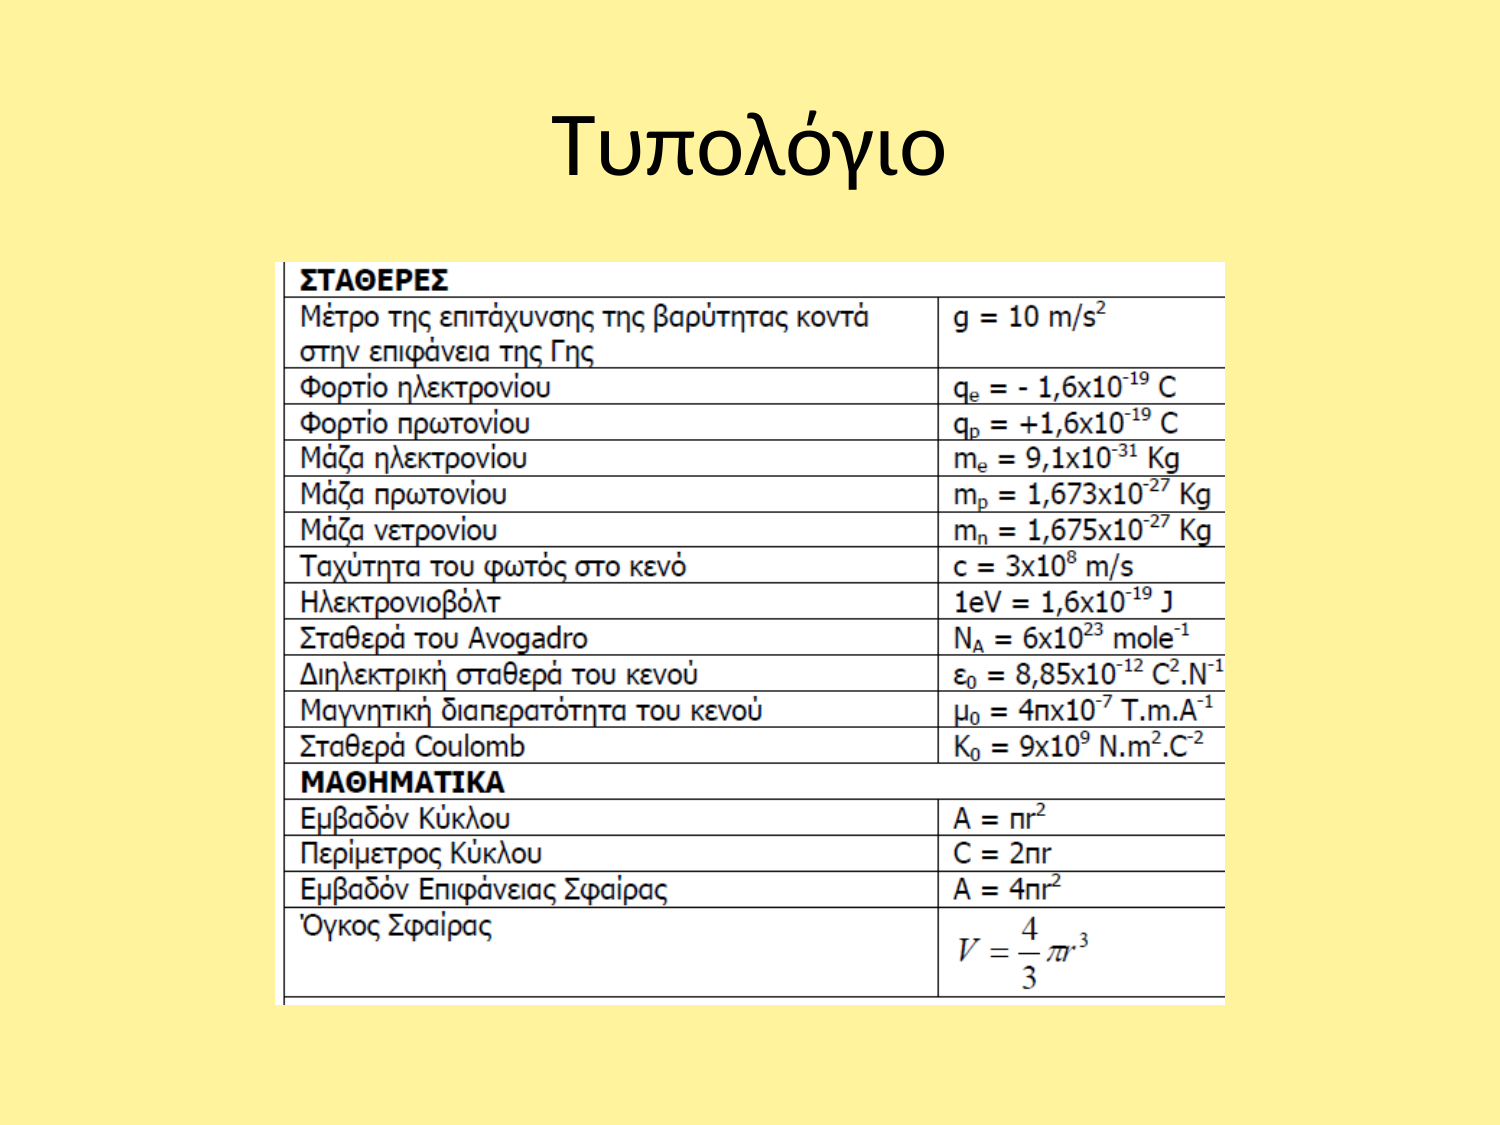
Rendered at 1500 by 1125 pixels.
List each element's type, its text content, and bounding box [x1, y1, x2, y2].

title Τυπολόγιο [75, 45, 1425, 233]
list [275, 262, 1225, 1006]
